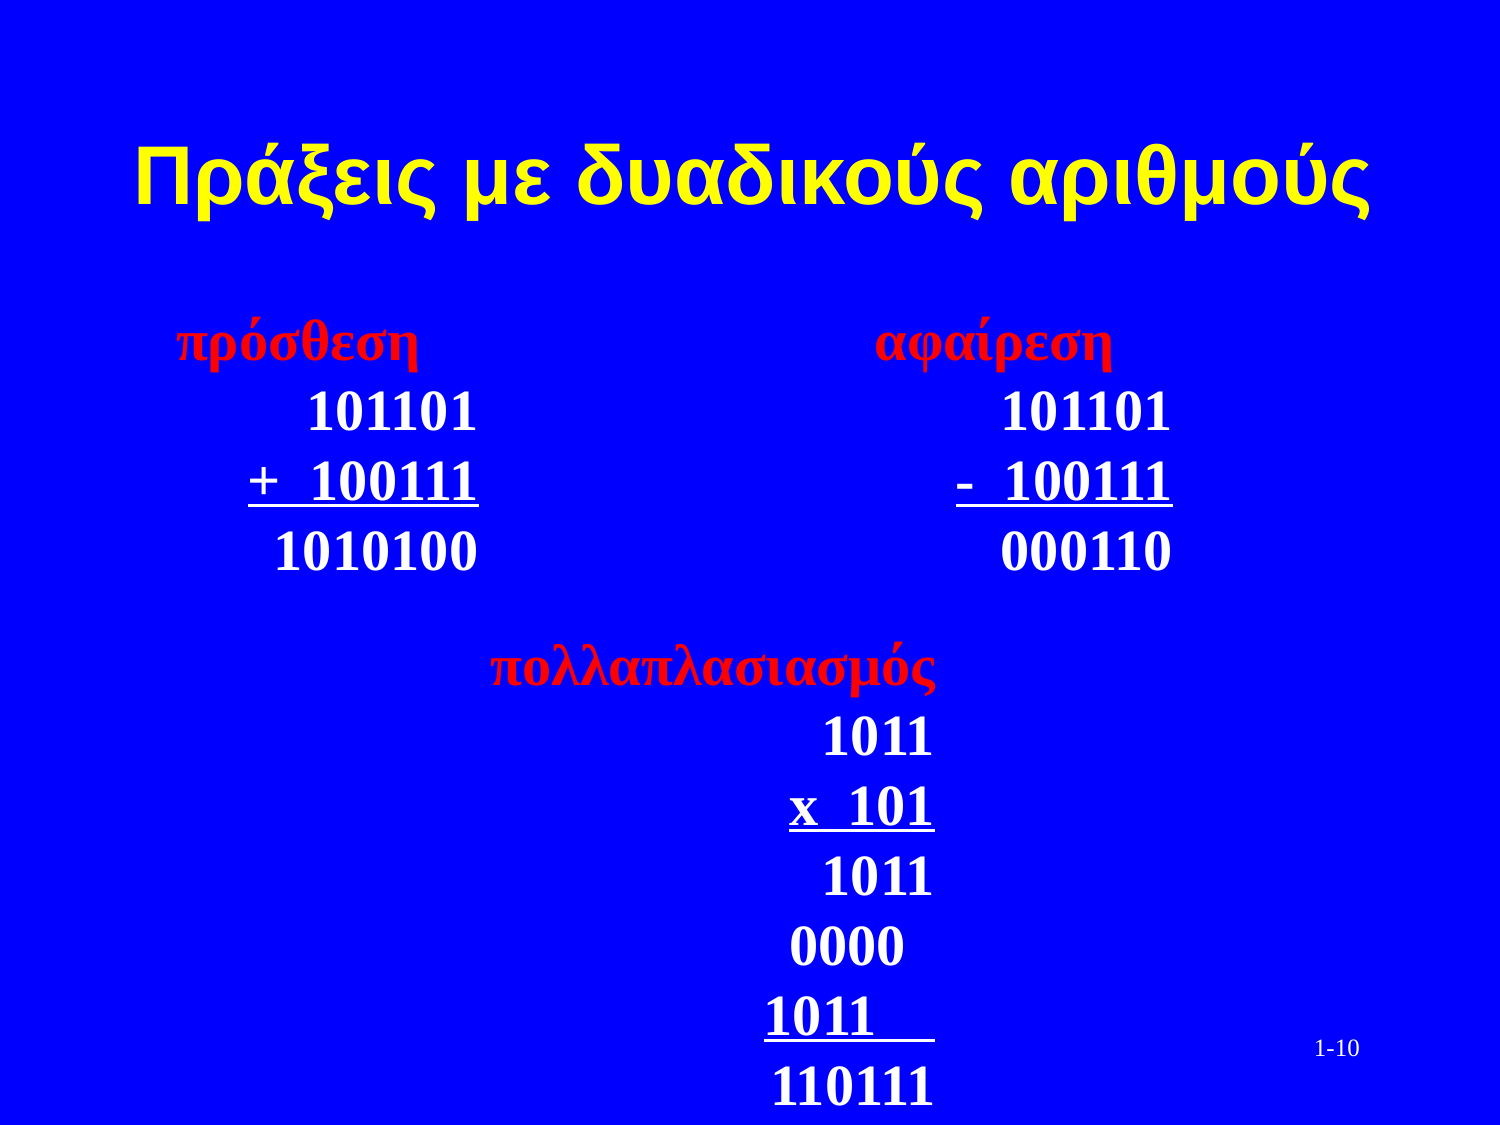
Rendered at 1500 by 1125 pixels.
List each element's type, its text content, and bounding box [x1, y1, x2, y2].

title Πράξεις με δυαδικούς αριθμούς [116, 77, 1392, 266]
text_box πολλαπλασιασμός 1011 x 101 1011 0000 1011 110111 [475, 619, 950, 1125]
text_box αφαίρεση 101101 - 100111 000110 [824, 294, 1188, 590]
text_box πρόσθεση 101101 + 100111 1010100 [116, 294, 494, 590]
